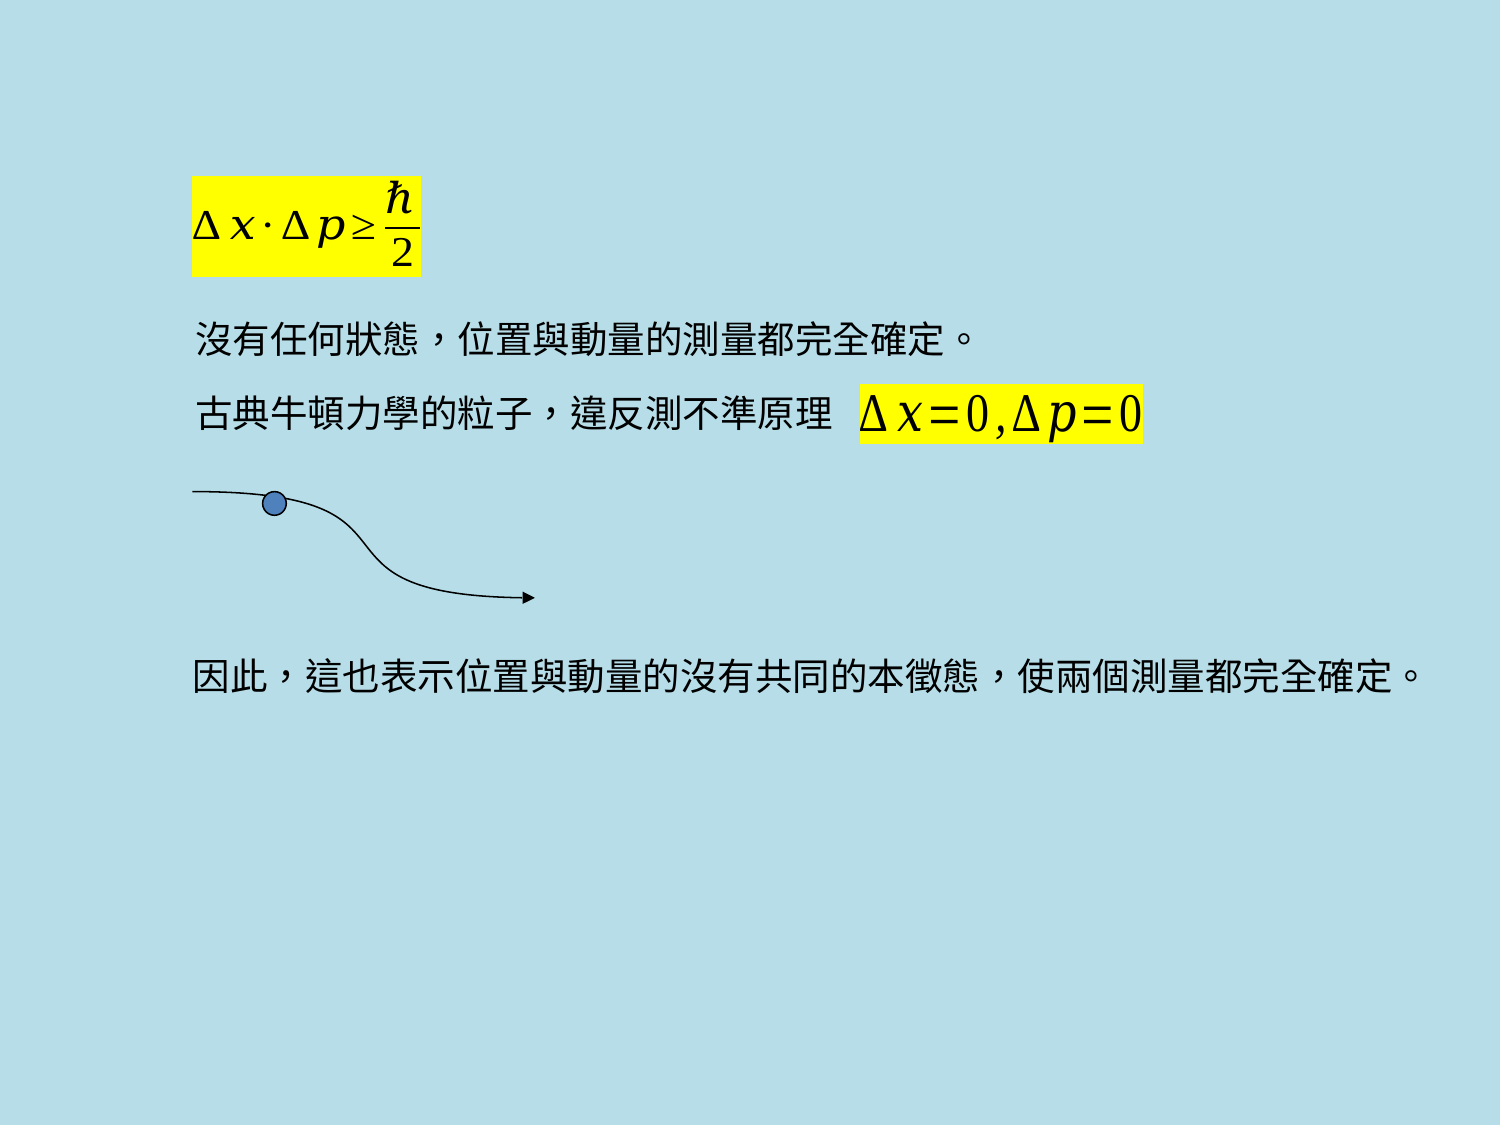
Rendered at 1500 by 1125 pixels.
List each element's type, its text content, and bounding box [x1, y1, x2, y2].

text_box 因此，這也表示位置與動量的沒有共同的本徵態，使兩個測量都完全確定。 [177, 645, 1459, 705]
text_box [192, 491, 536, 599]
text_box 沒有任何狀態，位置與動量的測量都完全確定。 [180, 308, 1223, 369]
text_box 古典牛頓力學的粒子，違反測不準原理 [180, 382, 908, 442]
